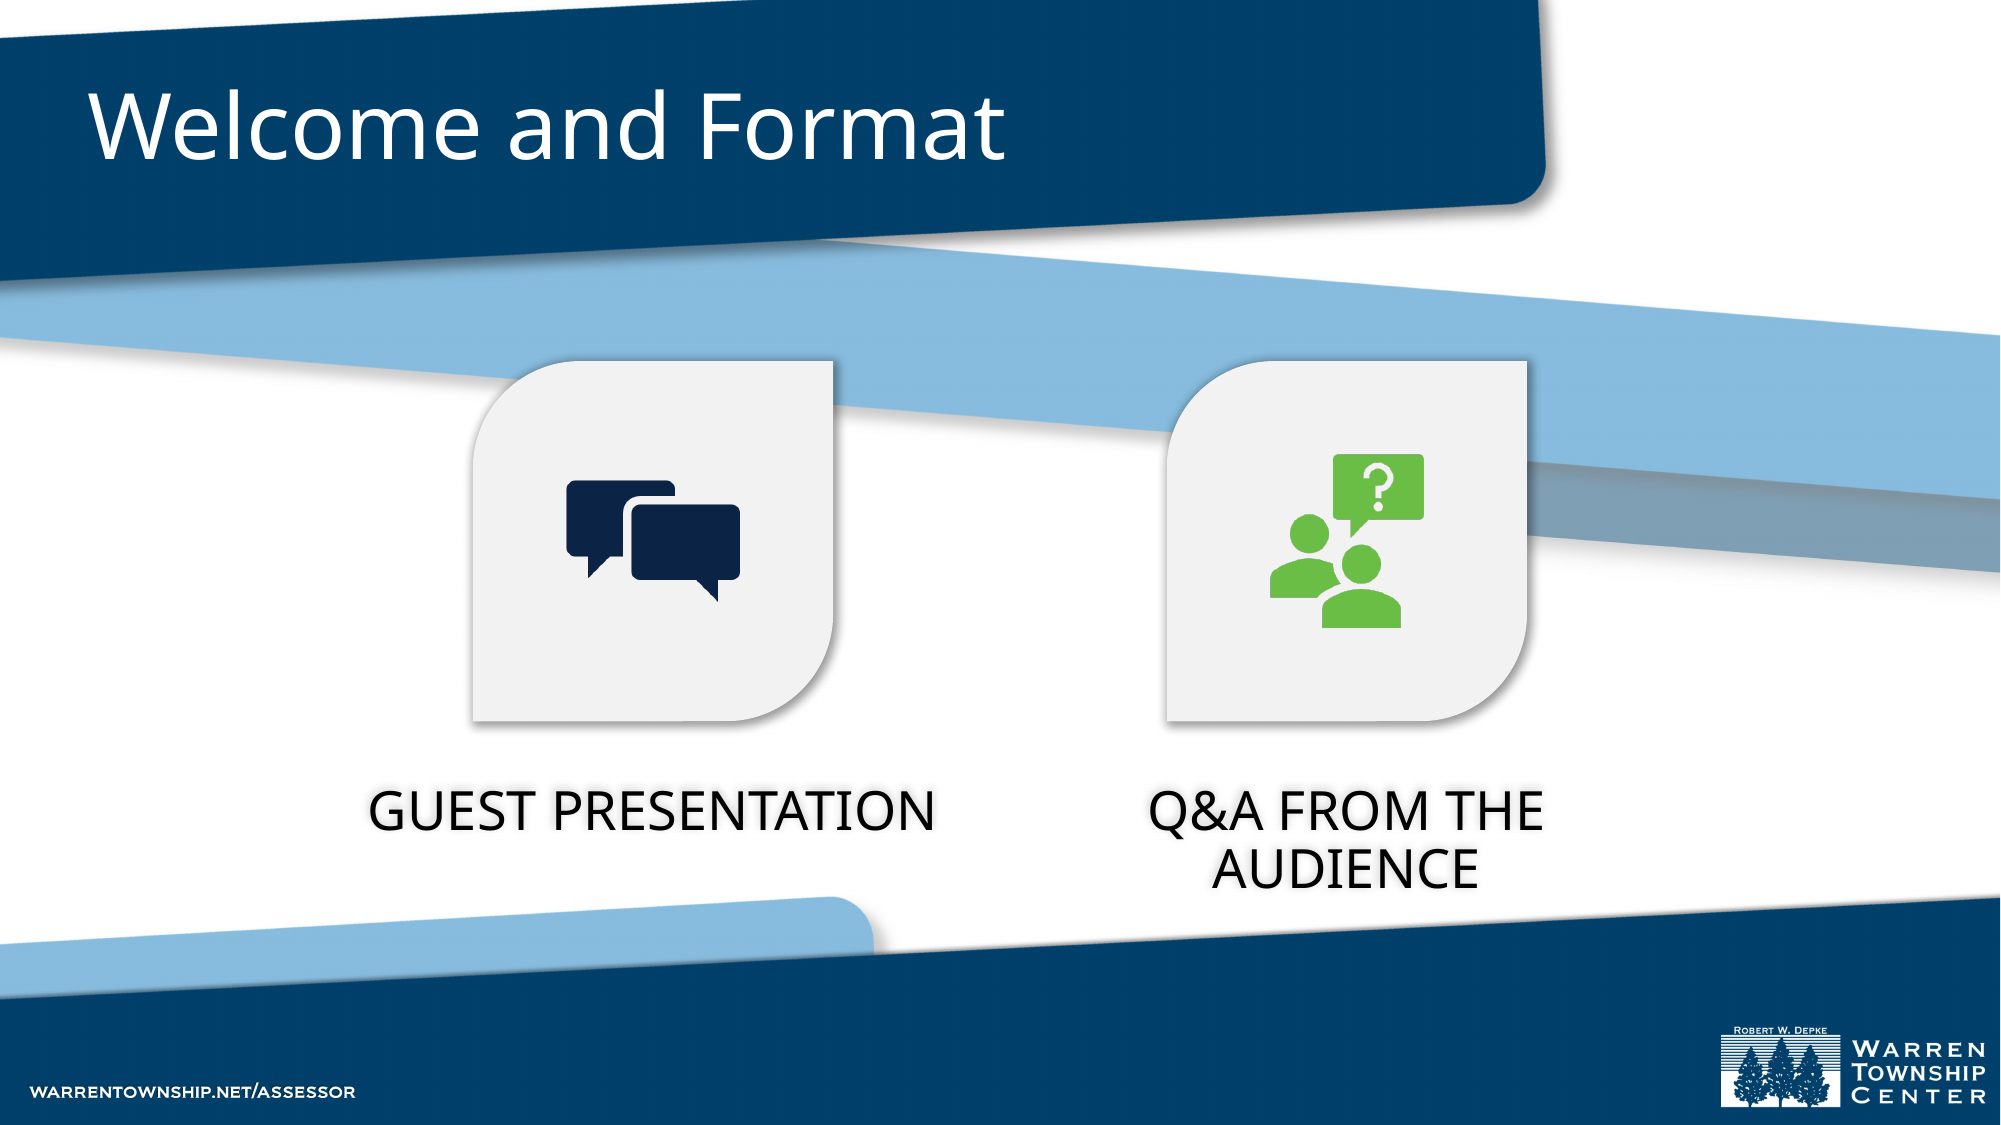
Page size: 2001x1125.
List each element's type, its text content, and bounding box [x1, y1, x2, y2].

picture [0, 0, 2001, 1125]
text_box Welcome and Format [72, 21, 1798, 239]
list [137, 299, 1863, 1014]
